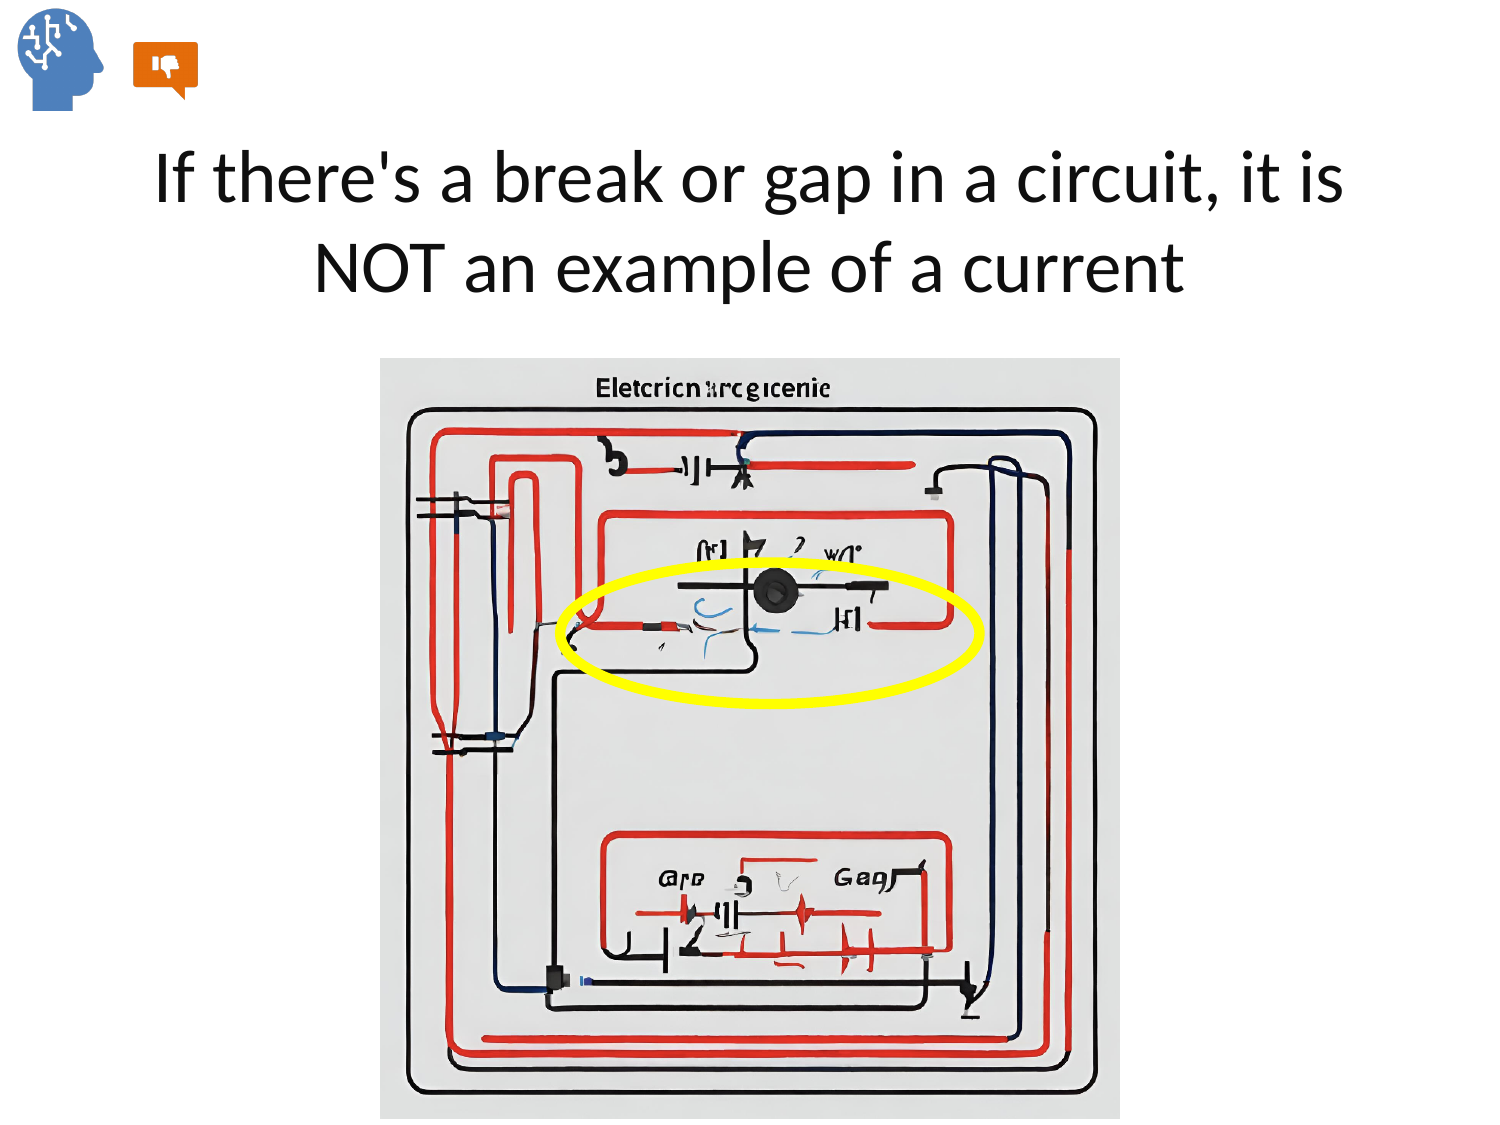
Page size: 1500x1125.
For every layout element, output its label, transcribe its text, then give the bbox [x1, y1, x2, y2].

picture [120, 25, 211, 116]
text_box If there's a break or gap in a circuit, it is NOT an example of a current [74, 120, 1426, 316]
text_box [0, 0, 115, 121]
picture [380, 357, 1120, 1120]
